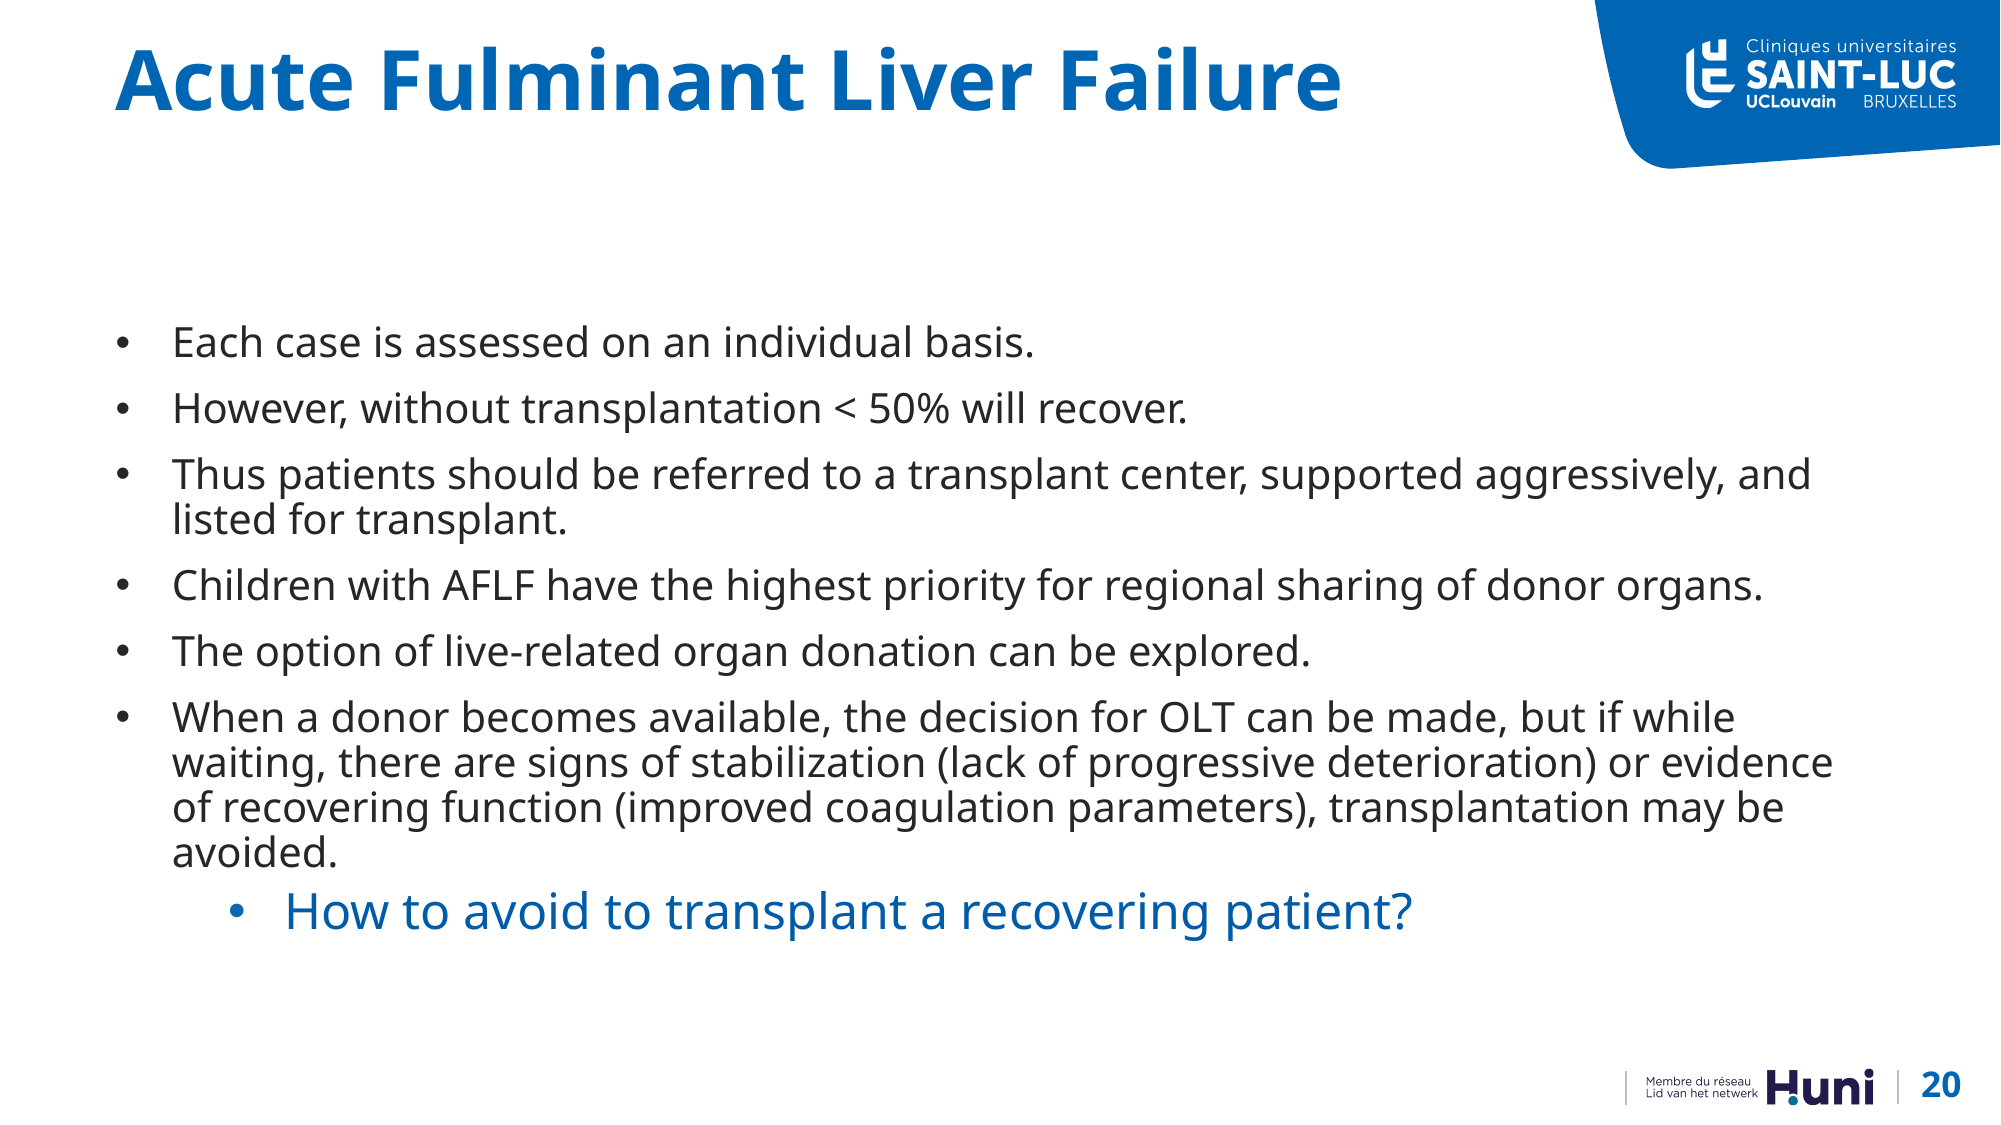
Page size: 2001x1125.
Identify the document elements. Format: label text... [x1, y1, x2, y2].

slide_number 20 [1921, 1067, 1992, 1111]
picture [1646, 1068, 1874, 1106]
title Acute Fulminant Liver Failure [115, 103, 1642, 229]
picture [1686, 39, 1956, 108]
list Each case is assessed on an individual basis. However, without transplantation < 50% will recover. Thus patients should be referred to a transplant center, supported aggressively, and listed for transplant. Children with AFLF have the highest priority for regional sharing of donor organs. The option of live-related organ donation can be explored. When a donor becomes available, the decision for OLT can be made, but if while waiting, there are signs of stabilization (lack of progressive deterioration) or evidence of recovering function (improved coagulation parameters), transplantation may be avoided. How to avoid to transplant a recovering patient? [115, 321, 1841, 1000]
